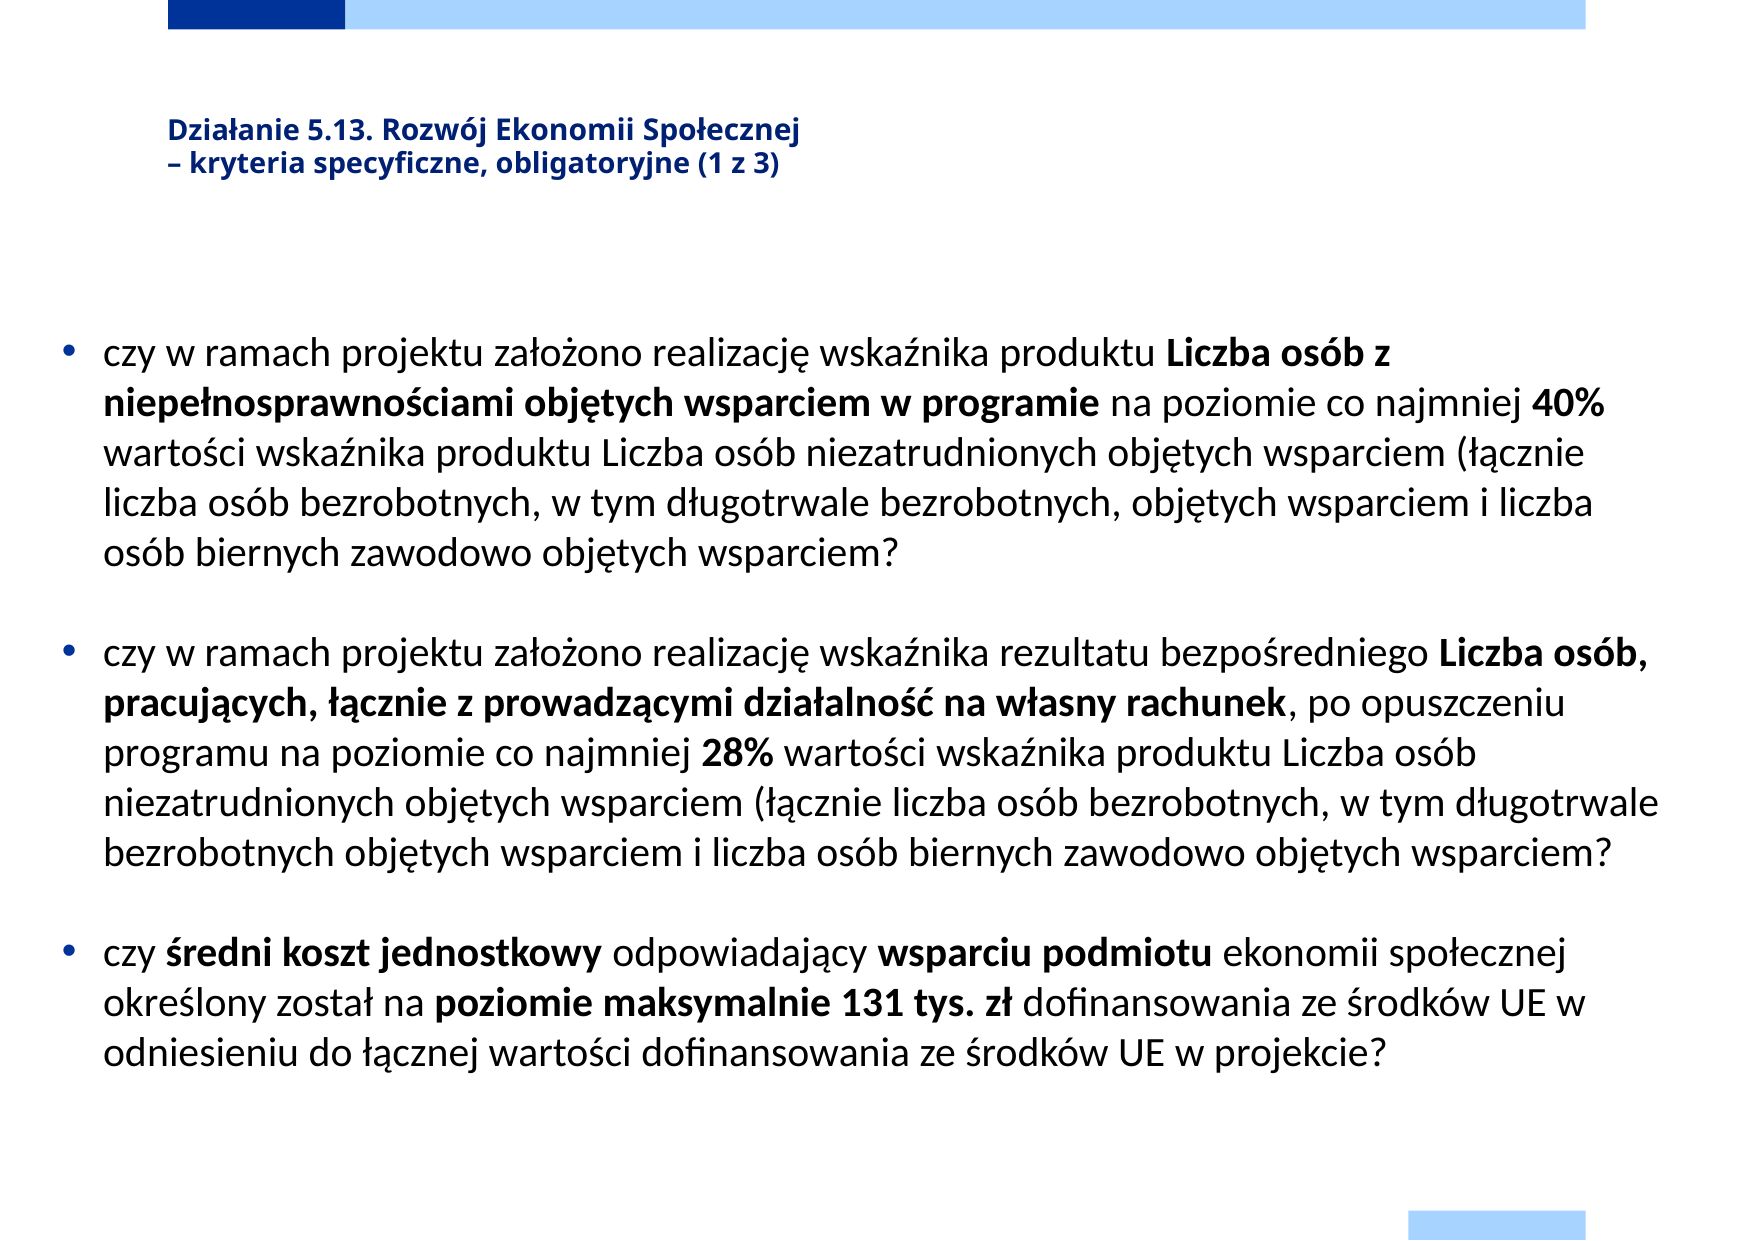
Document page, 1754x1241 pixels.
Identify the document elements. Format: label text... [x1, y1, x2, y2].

list czy w ramach projektu założono realizację wskaźnika produktu Liczba osób z niepełnosprawnościami objętych wsparciem w programie na poziomie co najmniej 40% wartości wskaźnika produktu Liczba osób niezatrudnionych objętych wsparciem (łącznie liczba osób bezrobotnych, w tym długotrwale bezrobotnych, objętych wsparciem i liczba osób biernych zawodowo objętych wsparciem? czy w ramach projektu założono realizację wskaźnika rezultatu bezpośredniego Liczba osób, pracujących, łącznie z prowadzącymi działalność na własny rachunek, po opuszczeniu programu na poziomie co najmniej 28% wartości wskaźnika produktu Liczba osób niezatrudnionych objętych wsparciem (łącznie liczba osób bezrobotnych, w tym długotrwale bezrobotnych objętych wsparciem i liczba osób biernych zawodowo objętych wsparciem? czy średni koszt jednostkowy odpowiadający wsparciu podmiotu ekonomii społecznej określony został na poziomie maksymalnie 131 tys. zł dofinansowania ze środków UE w odniesieniu do łącznej wartości dofinansowania ze środków UE w projekcie? [61, 324, 1669, 1199]
title Działanie 5.13. Rozwój Ekonomii Społecznej – kryteria specyficzne, obligatoryjne (1 z 3) [167, 112, 1585, 290]
